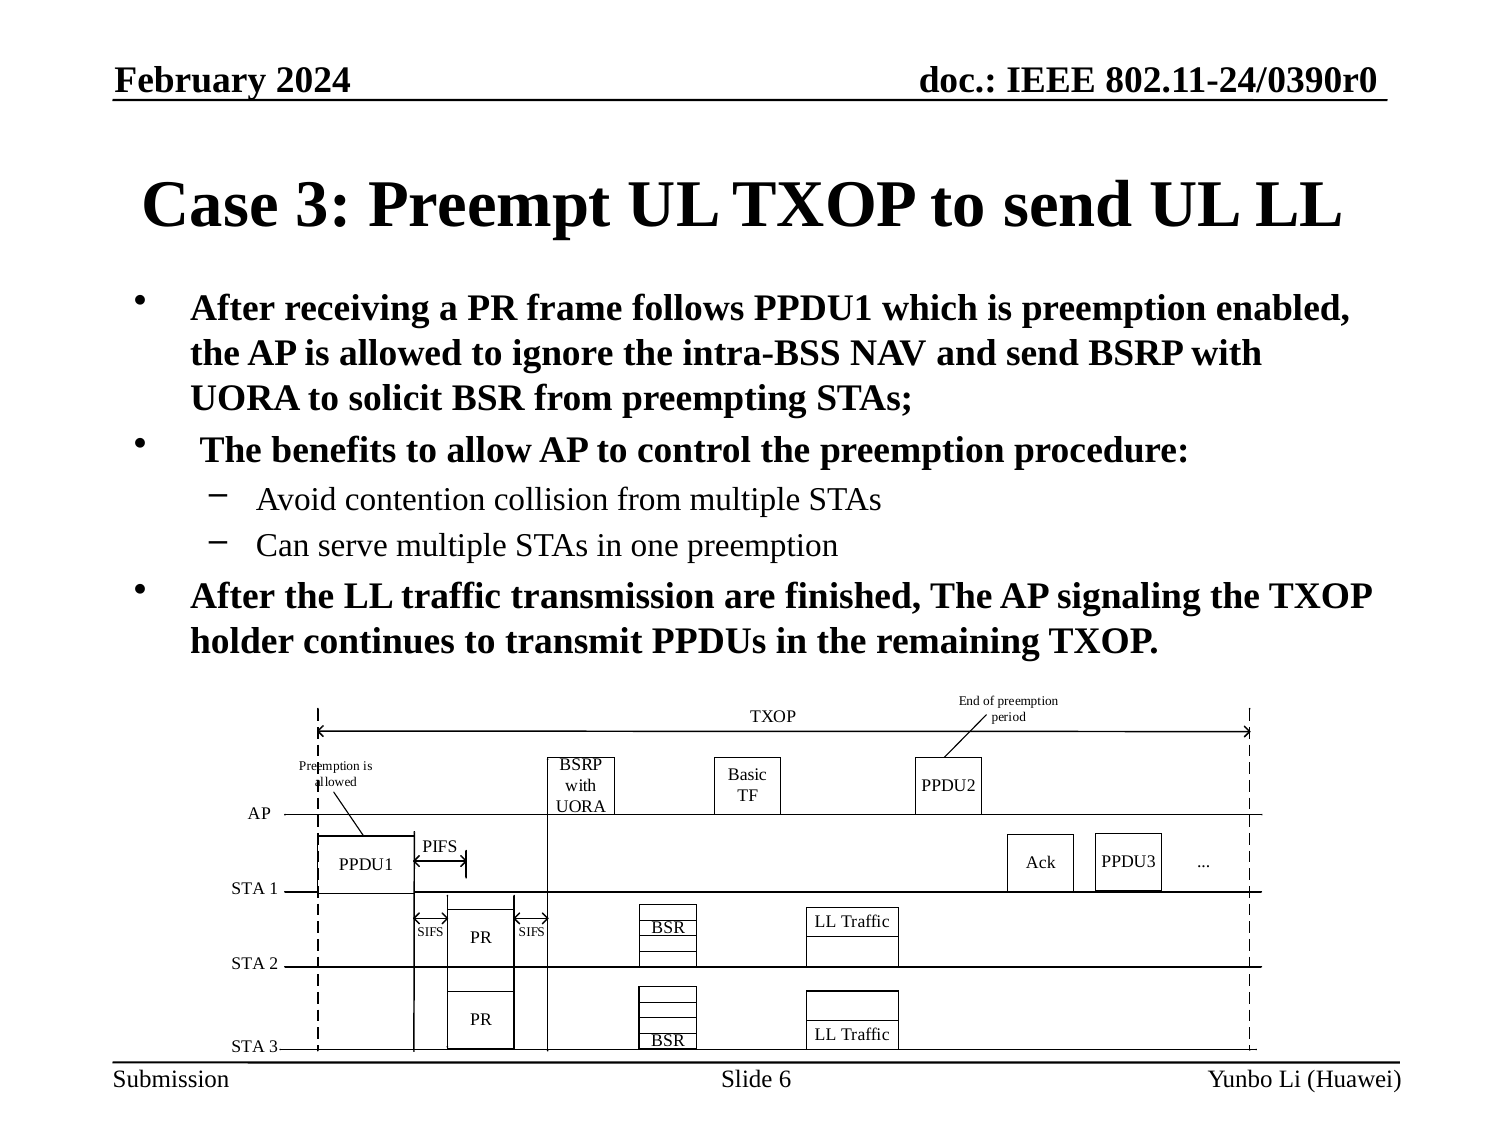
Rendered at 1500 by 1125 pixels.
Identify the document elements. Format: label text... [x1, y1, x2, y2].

title Case 3: Preempt UL TXOP to send UL LL [112, 112, 1388, 288]
list After receiving a PR frame follows PPDU1 which is preemption enabled, the AP is allowed to ignore the intra-BSS NAV and send BSRP with UORA to solicit BSR from preempting STAs; The benefits to allow AP to control the preemption procedure: Avoid contention collision from multiple STAs Can serve multiple STAs in one preemption After the LL traffic transmission are finished, The AP signaling the TXOP holder continues to transmit PPDUs in the remaining TXOP. [118, 275, 1394, 650]
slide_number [114, 54, 354, 101]
footer Yunbo Li (Huawei) [1204, 1061, 1402, 1093]
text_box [218, 687, 1263, 1063]
slide_number Slide 6 [712, 1071, 800, 1093]
